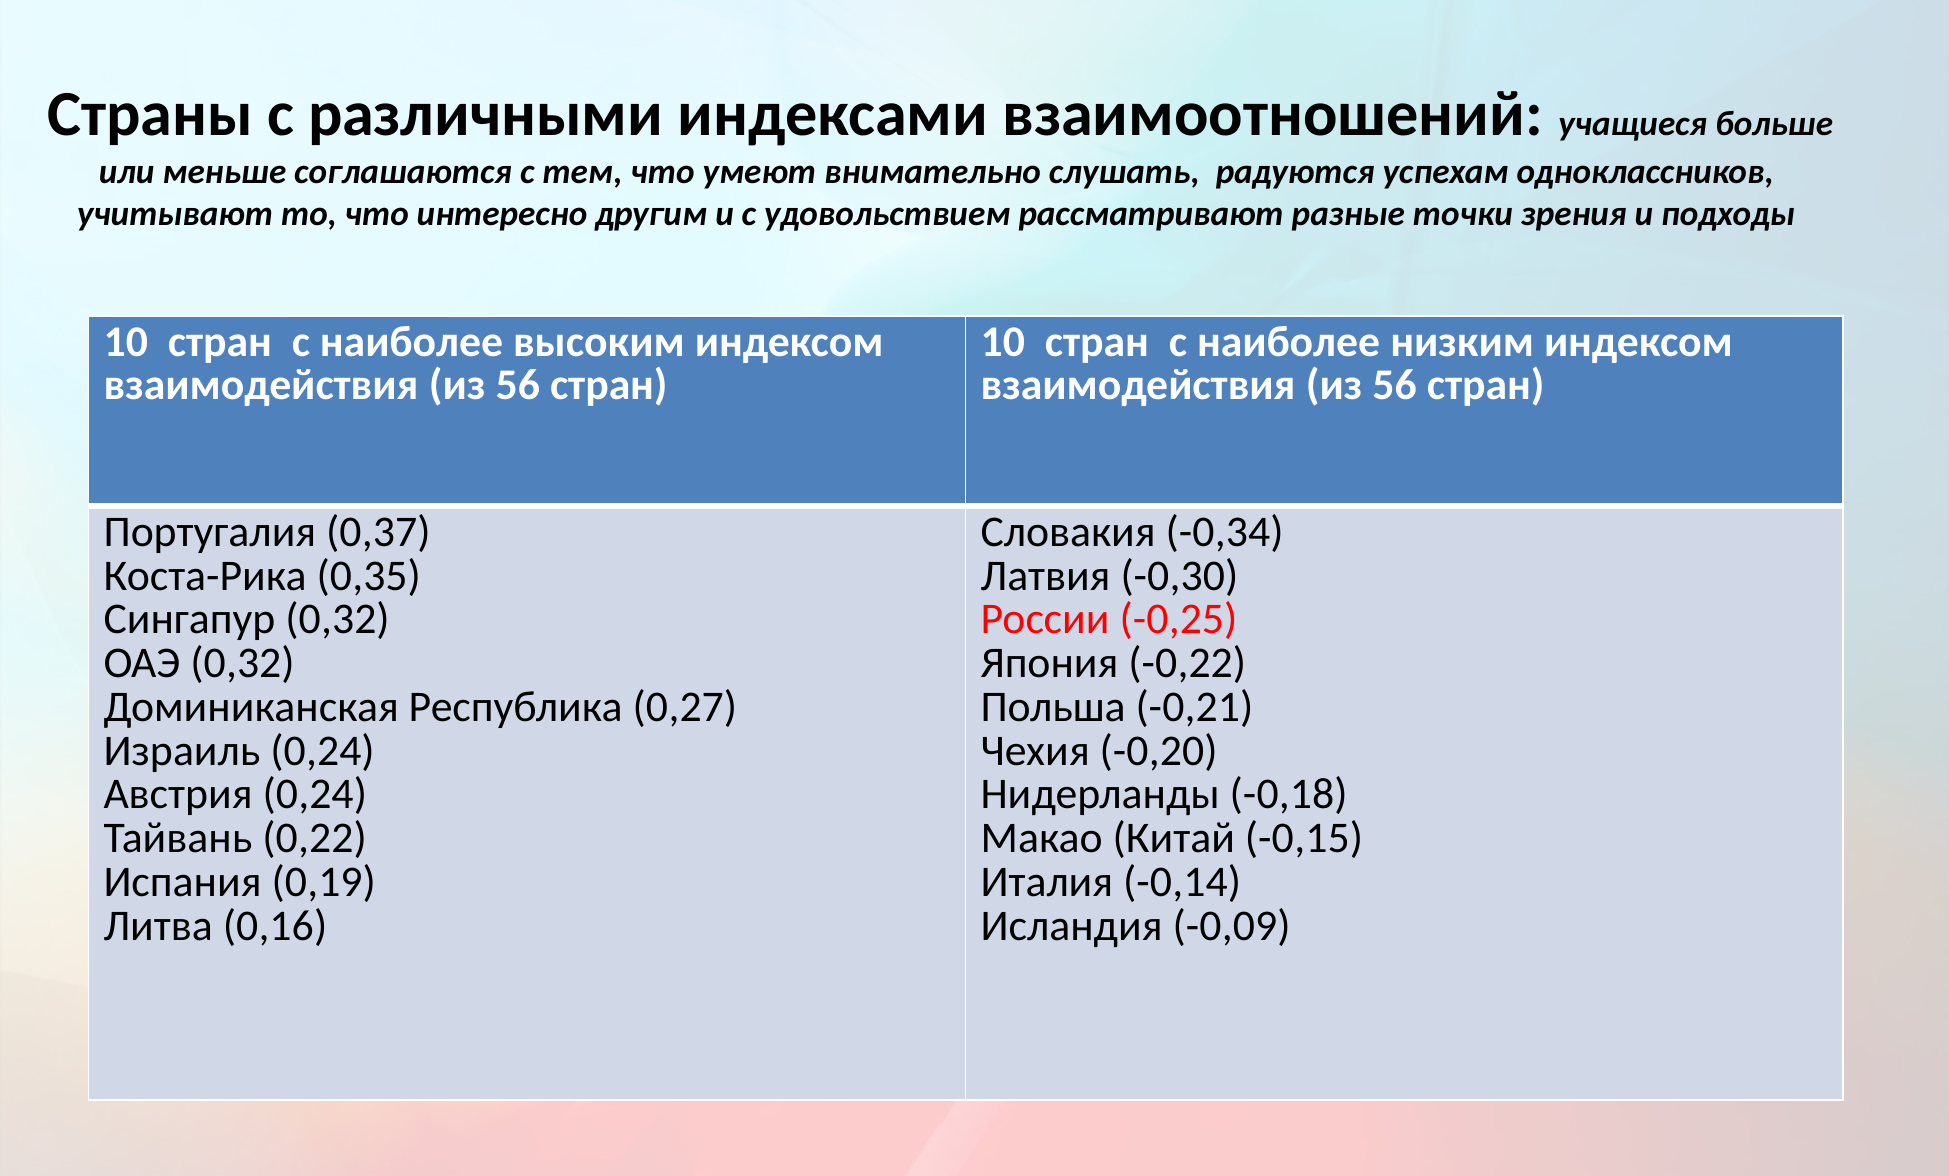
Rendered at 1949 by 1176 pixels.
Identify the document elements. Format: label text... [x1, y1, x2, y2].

title Страны с различными индексами взаимоотношений: учащиеся больше или меньше соглашаются с тем, что умеют внимательно слушать, радуются успехам одноклассников, учитывают то, что интересно другим и с удовольствием рассматривают разные точки зрения и подходы [29, 47, 1852, 257]
table_cell Португалия (0,37) Коста-Рика (0,35) Сингапур (0,32) ОАЭ (0,32) Доминиканская Республика (0,27) Израиль (0,24) Австрия (0,24) Тайвань (0,22) Испания (0,19) Литва (0,16) [89, 509, 965, 1099]
table_cell Словакия (-0,34) Латвия (-0,30) России (-0,25) Япония (-0,22) Польша (-0,21) Чехия (-0,20) Нидерланды (-0,18) Макао (Китай (-0,15) Италия (-0,14) Исландия (-0,09) [966, 509, 1842, 1099]
table_header 10 стран с наиболее высоким индексом взаимодействия (из 56 стран) [89, 317, 965, 503]
table_header 10 стран с наиболее низким индексом взаимодействия (из 56 стран) [966, 317, 1842, 503]
